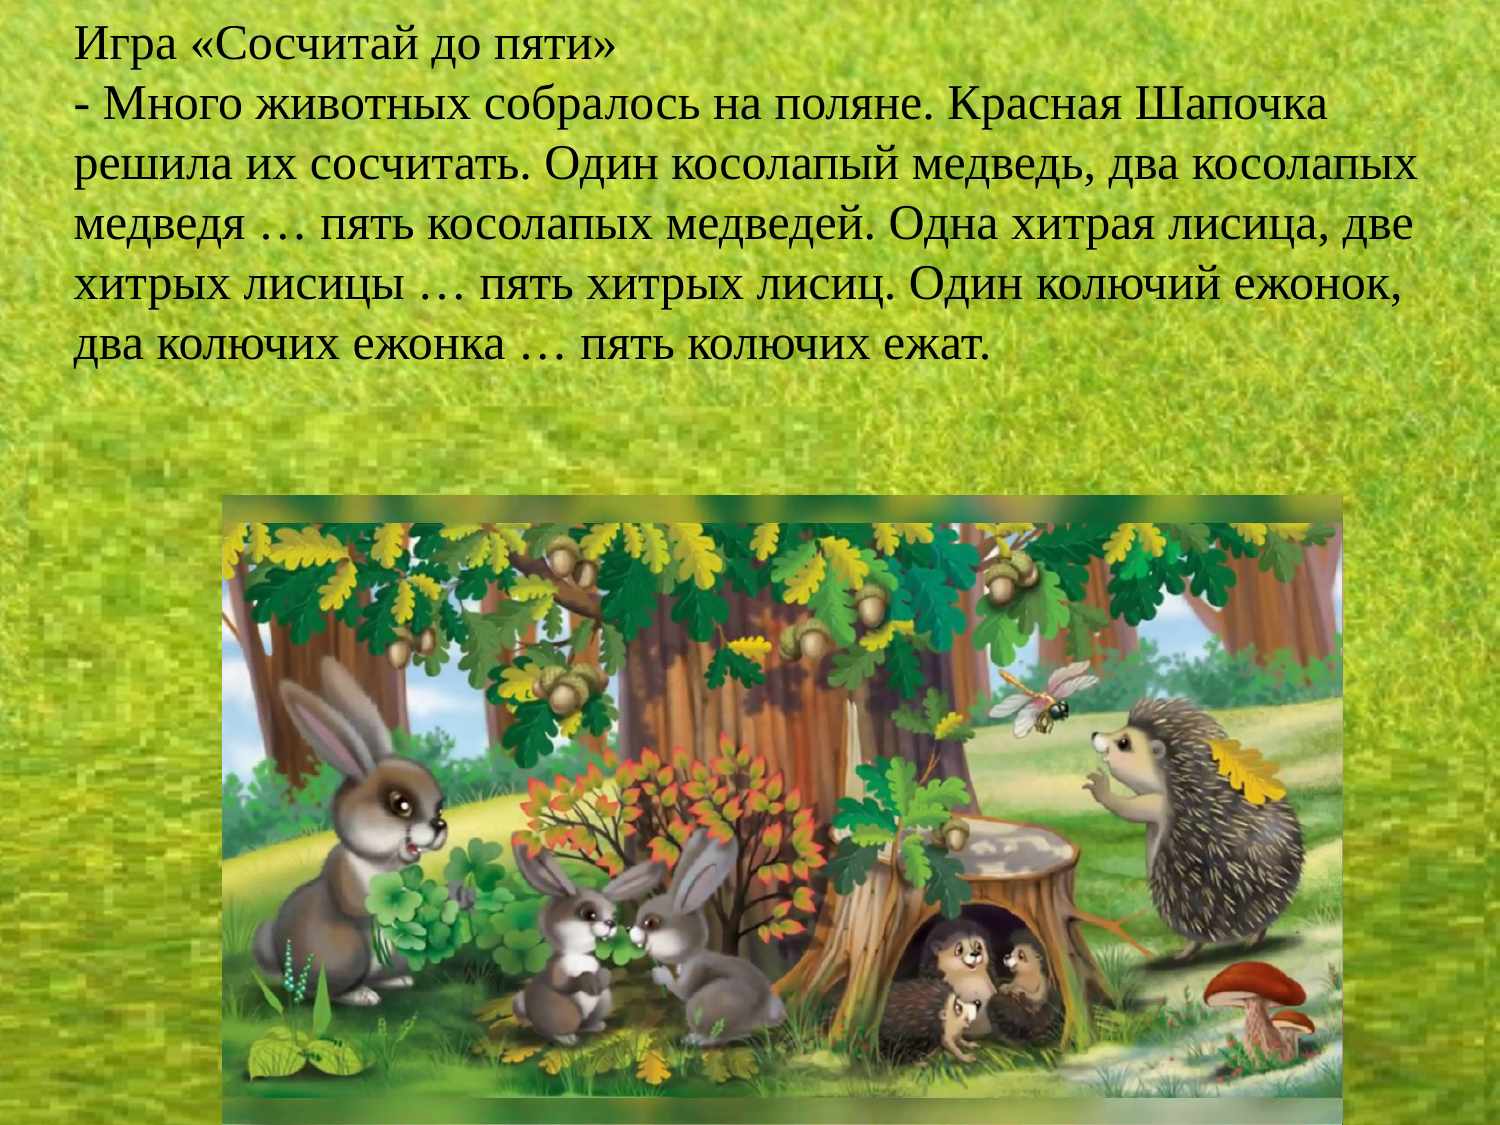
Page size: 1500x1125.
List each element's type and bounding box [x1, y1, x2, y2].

picture [222, 494, 1343, 1125]
list [0, 0, 1500, 1125]
